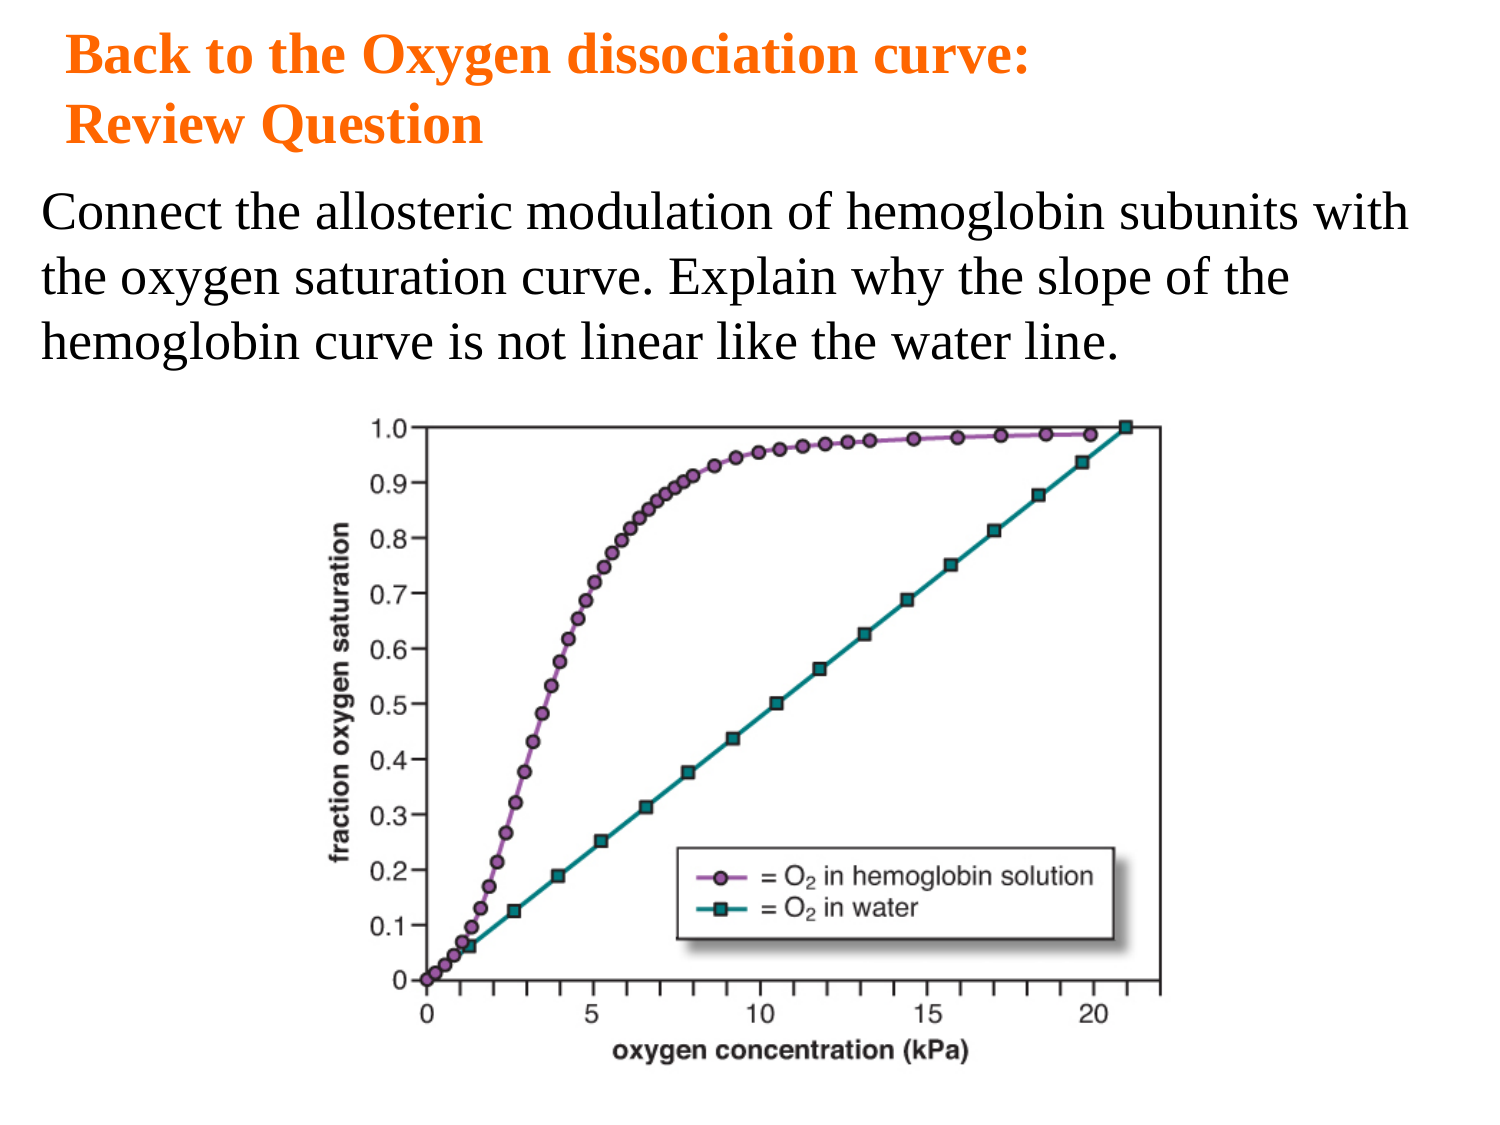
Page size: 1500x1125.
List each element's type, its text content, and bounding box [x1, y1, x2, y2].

title Back to the Oxygen dissociation curve: Review Question [50, 14, 1449, 92]
list Connect the allosteric modulation of hemoglobin subunits with the oxygen saturation curve. Explain why the slope of the hemoglobin curve is not linear like the water line. [41, 172, 1441, 1088]
picture [312, 396, 1186, 1087]
